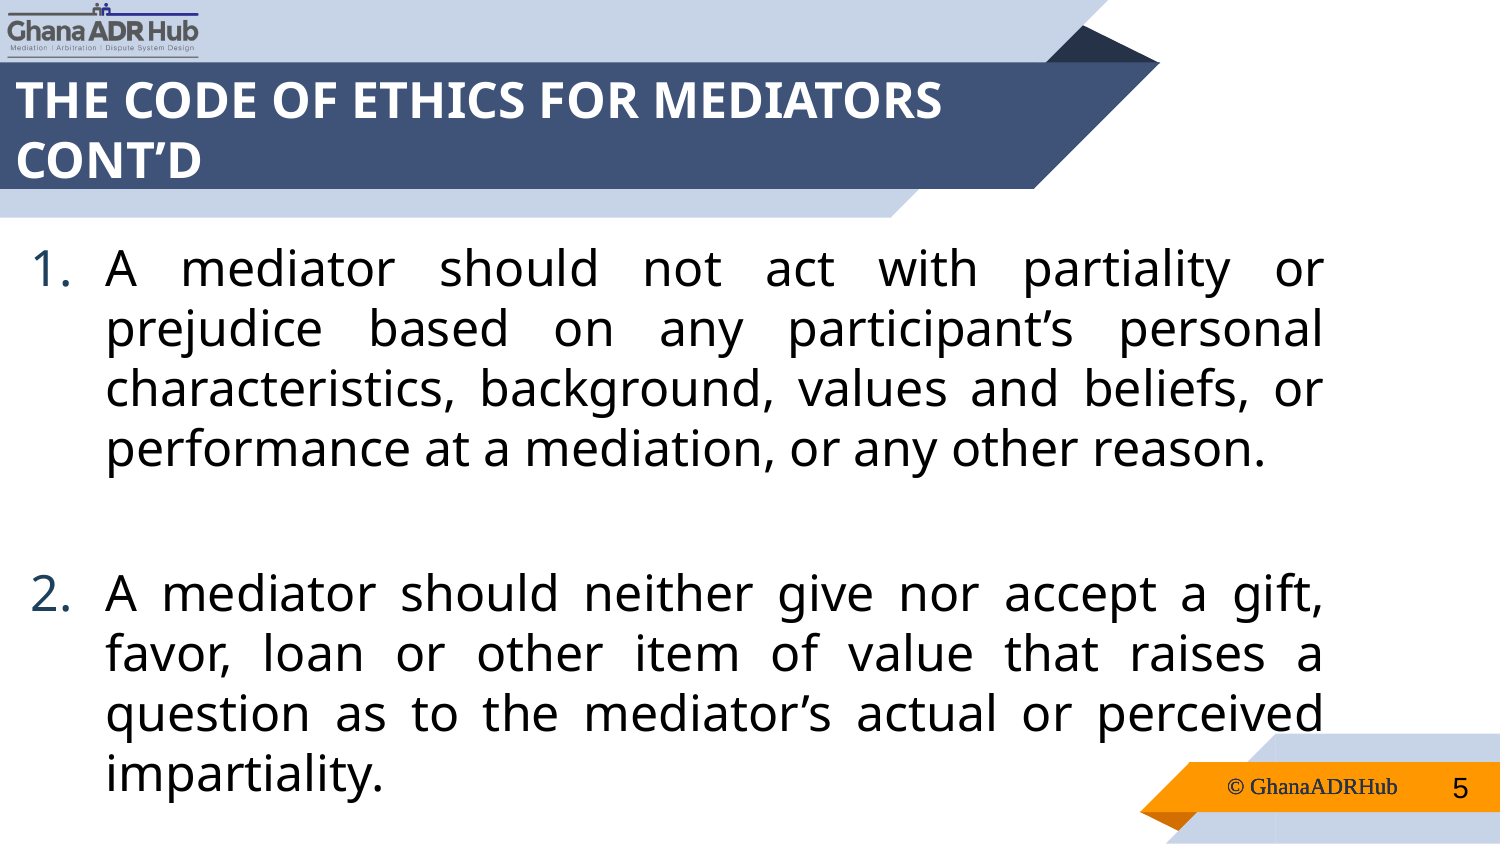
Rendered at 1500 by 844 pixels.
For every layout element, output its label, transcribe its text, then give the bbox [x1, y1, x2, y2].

title THE CODE OF ETHICS FOR MEDIATORS CONT’D [0, 59, 1050, 197]
slide_number 5 [1437, 760, 1494, 813]
list A mediator should not act with partiality or prejudice based on any participant’s personal characteristics, background, values and beliefs, or performance at a mediation, or any other reason. A mediator should neither give nor accept a gift, favor, loan or other item of value that raises a question as to the mediator’s actual or perceived impartiality. [3, 234, 1341, 844]
picture [0, 0, 204, 59]
